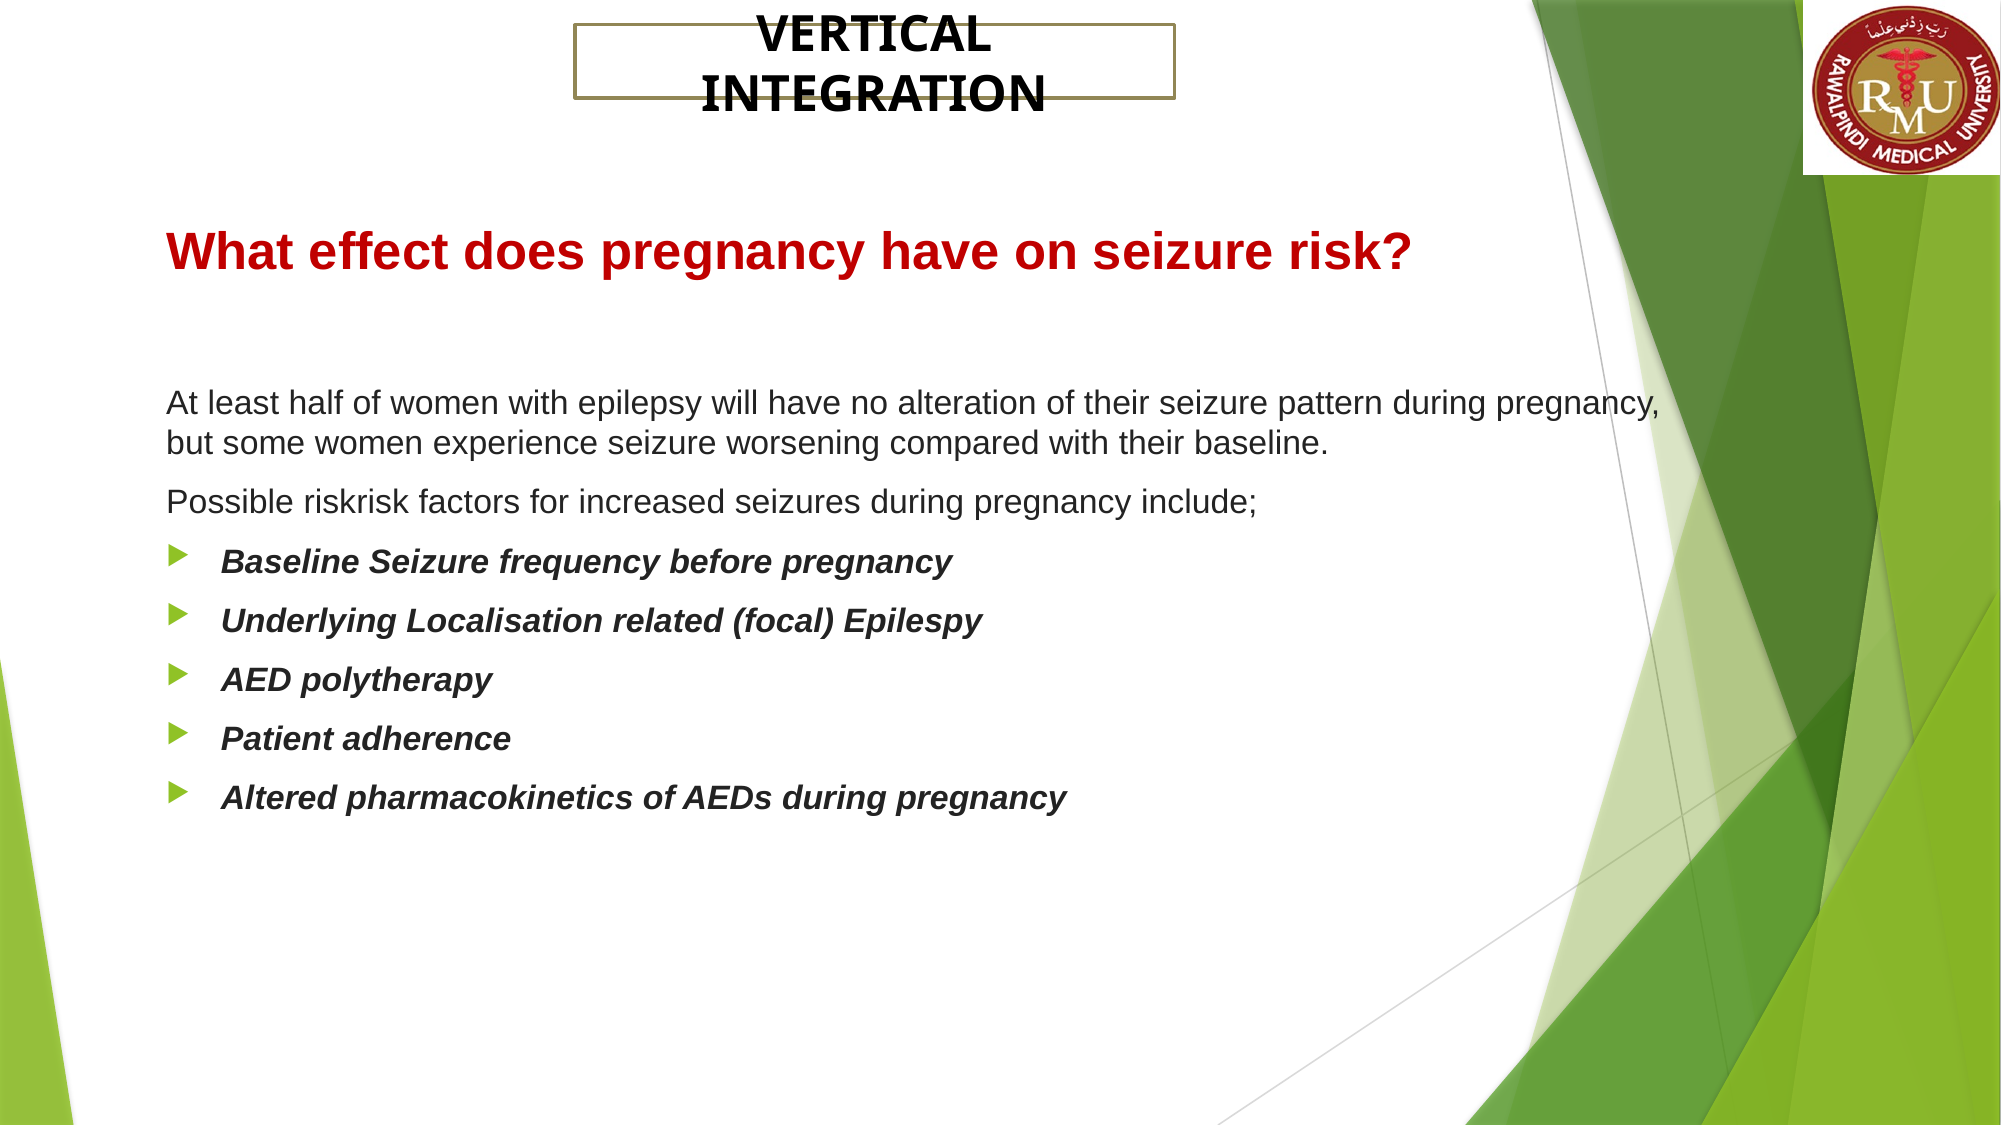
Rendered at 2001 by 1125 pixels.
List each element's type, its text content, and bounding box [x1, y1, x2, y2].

list What effect does pregnancy have on seizure risk? At least half of women with epilepsy will have no alteration of their seizure pattern during pregnancy, but some women experience seizure worsening compared with their baseline. Possible riskrisk factors for increased seizures during pregnancy include; Baseline Seizure frequency before pregnancy Underlying Localisation related (focal) Epilespy AED polytherapy Patient adherence Altered pharmacokinetics of AEDs during pregnancy [151, 209, 1731, 825]
text_box VERTICAL INTEGRATION [573, 23, 1176, 100]
picture [1802, 0, 2000, 176]
title [111, 99, 1522, 317]
